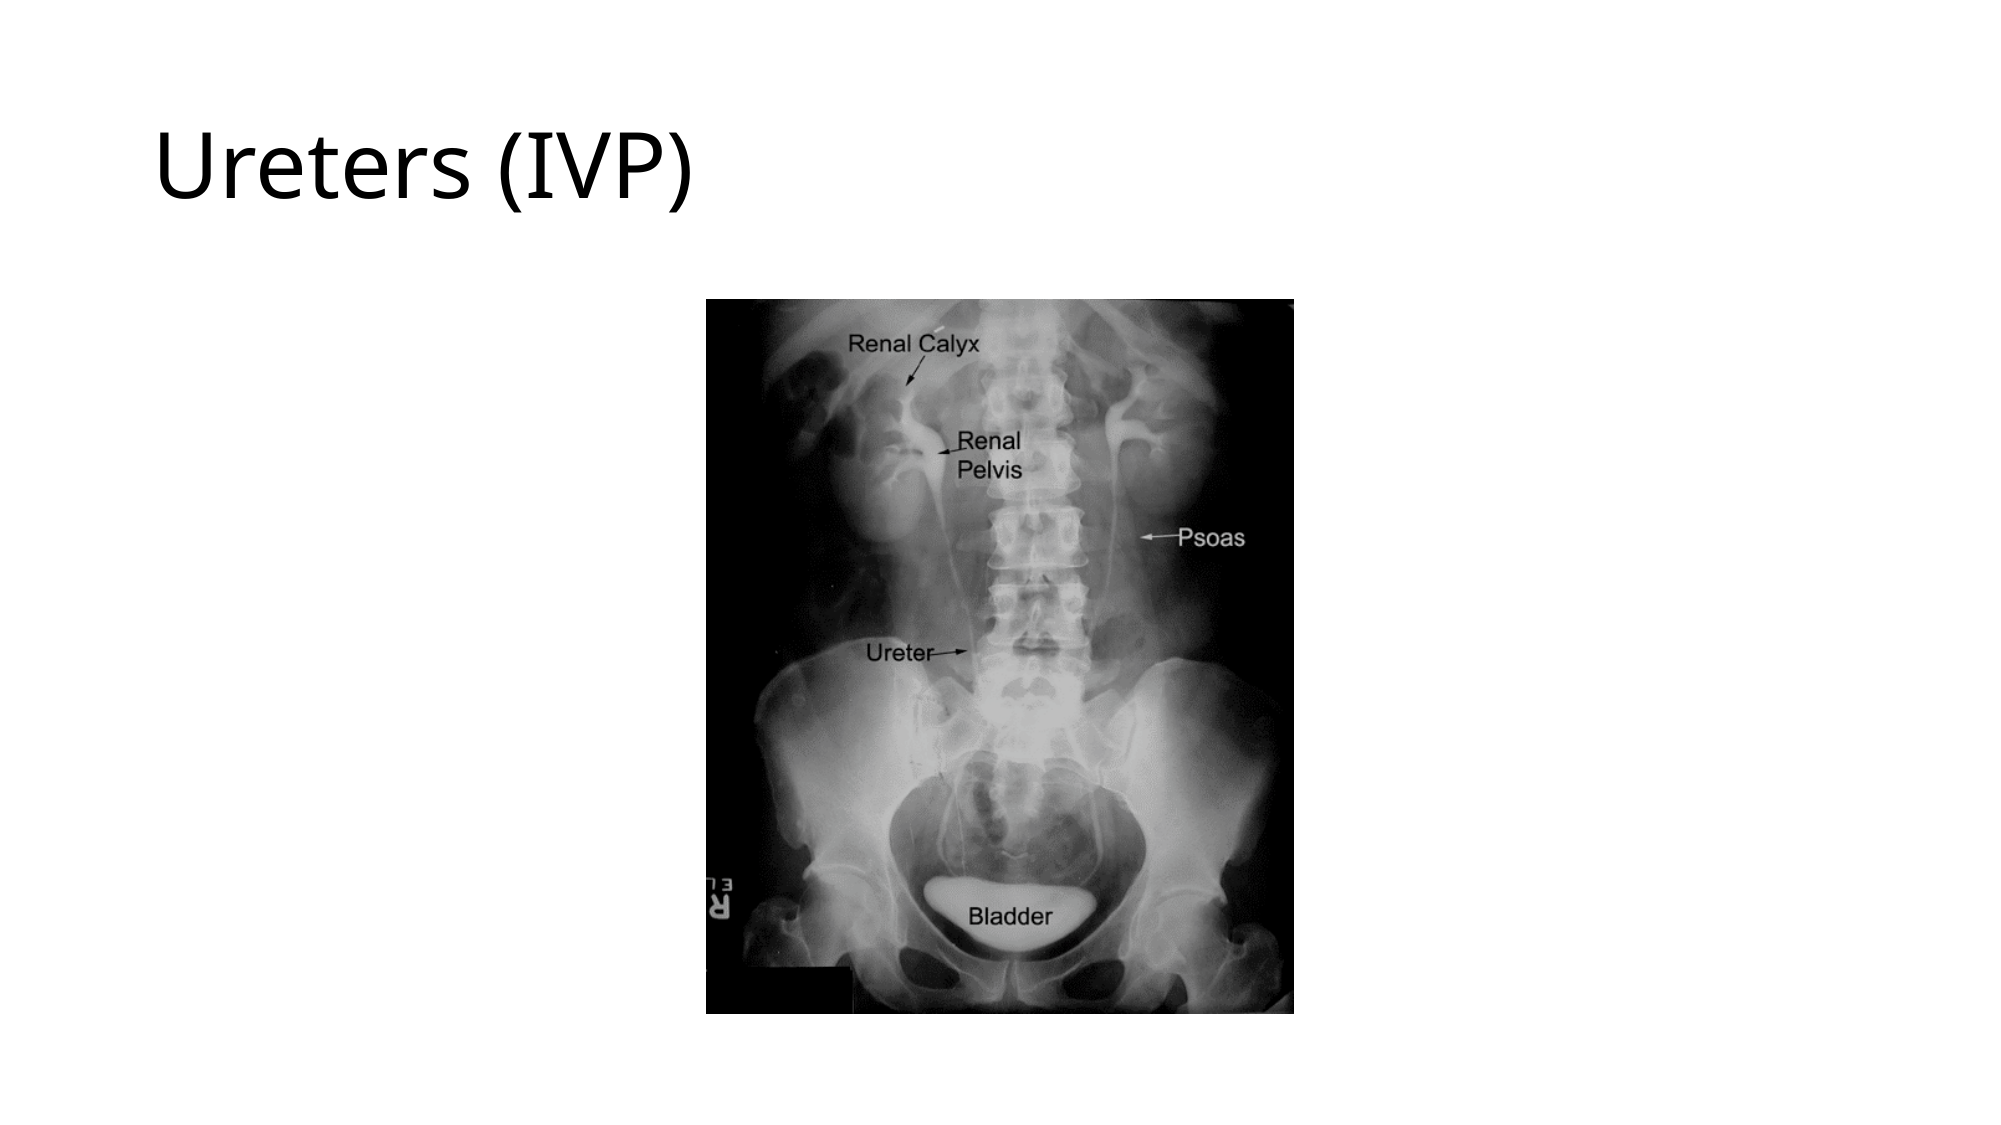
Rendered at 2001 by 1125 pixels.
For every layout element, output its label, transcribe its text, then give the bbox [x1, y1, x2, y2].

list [706, 299, 1294, 1014]
title Ureters (IVP) [137, 59, 1863, 278]
